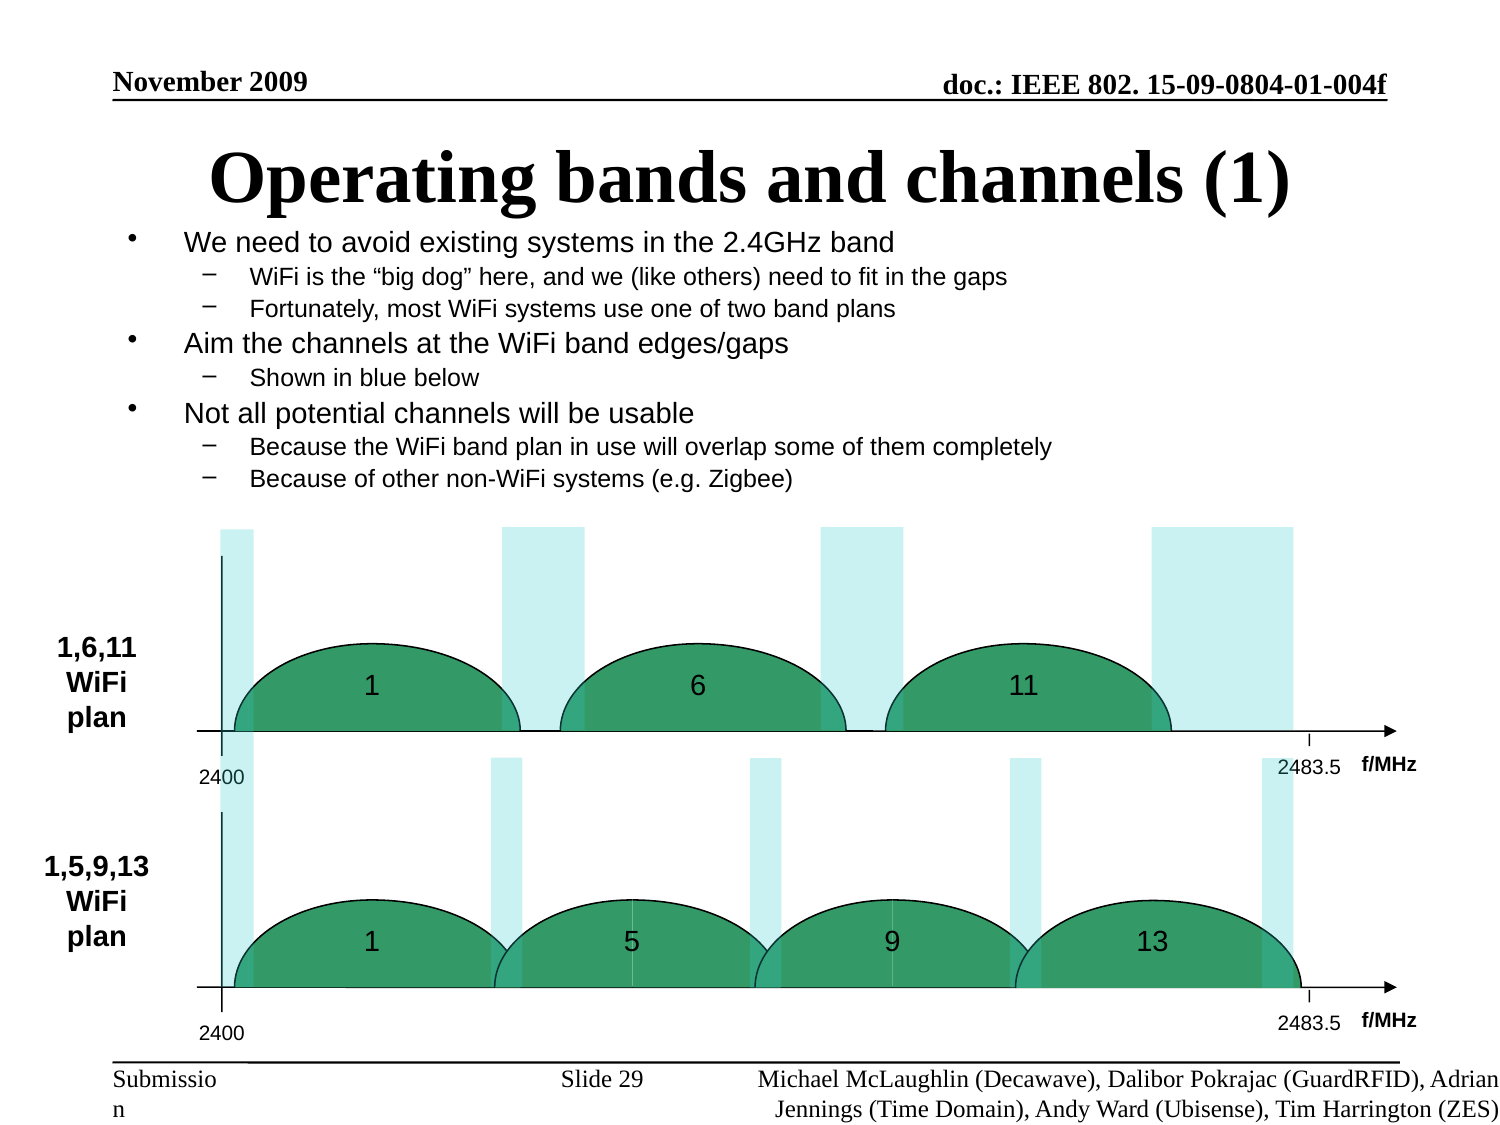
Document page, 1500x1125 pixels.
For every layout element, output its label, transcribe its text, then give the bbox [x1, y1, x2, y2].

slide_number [112, 61, 376, 98]
footer Michael McLaughlin (Decawave), Dalibor Pokrajac (GuardRFID), Adrian Jennings (Time Domain), Andy Ward (Ubisense), Tim Harrington (ZES) [717, 1061, 1500, 1125]
text_box [501, 527, 585, 554]
text_box [1151, 527, 1294, 554]
text_box [220, 529, 254, 554]
title Operating bands and channels (1) [112, 112, 1388, 219]
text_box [21, 555, 1447, 1053]
slide_number Slide 29 [558, 1061, 646, 1093]
list We need to avoid existing systems in the 2.4GHz band WiFi is the “big dog” here, and we (like others) need to fit in the gaps Fortunately, most WiFi systems use one of two band plans Aim the channels at the WiFi band edges/gaps Shown in blue below Not all potential channels will be usable Because the WiFi band plan in use will overlap some of them completely Because of other non-WiFi systems (e.g. Zigbee) [112, 219, 1420, 517]
text_box [820, 527, 904, 554]
